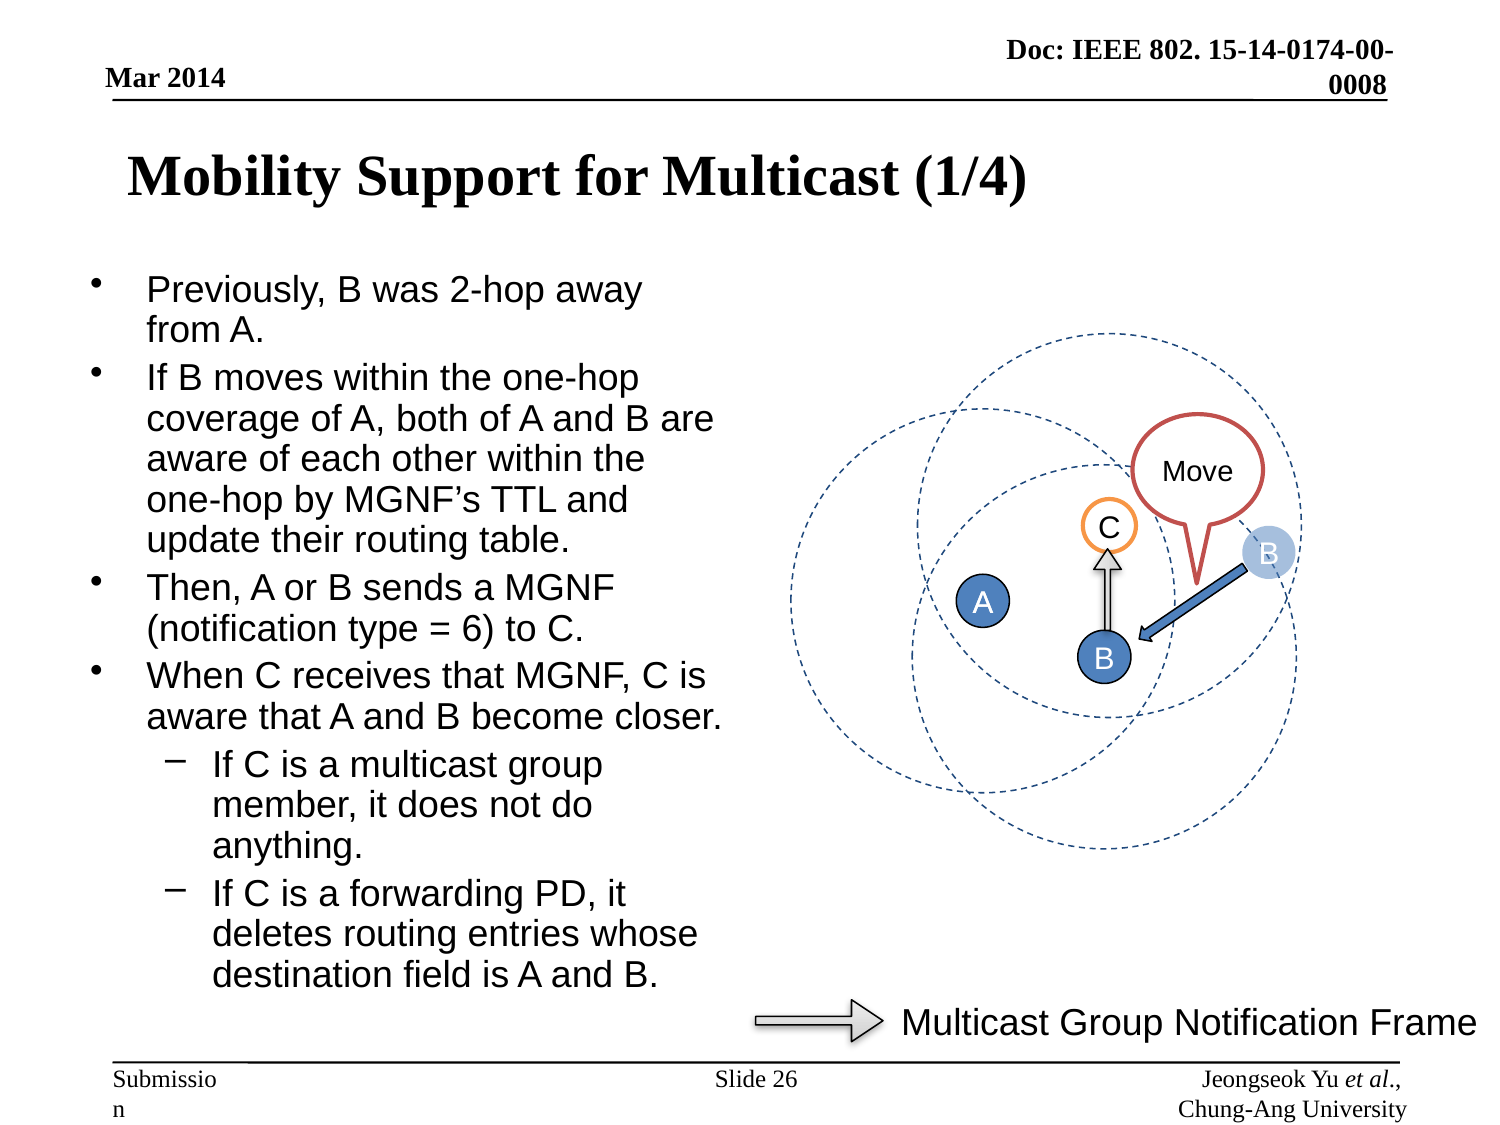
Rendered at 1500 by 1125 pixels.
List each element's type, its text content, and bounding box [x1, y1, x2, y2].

text_box [754, 999, 884, 1043]
title Mobility Support for Multicast (1/4) [112, 112, 1388, 232]
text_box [917, 333, 1302, 718]
list Previously, B was 2-hop away from A. If B moves within the one-hop coverage of A, both of A and B are aware of each other within the one-hop by MGNF’s TTL and update their routing table. Then, A or B sends a MGNF (notification type = 6) to C. When C receives that MGNF, C is aware that A and B become closer. If C is a multicast group member, it does not do anything. If C is a forwarding PD, it deletes routing entries whose destination field is A and B. [75, 262, 739, 1005]
slide_number Slide 26 [712, 1061, 800, 1093]
text_box Multicast Group Notification Frame [886, 990, 1493, 1051]
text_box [911, 726, 1297, 850]
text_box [790, 408, 1175, 793]
